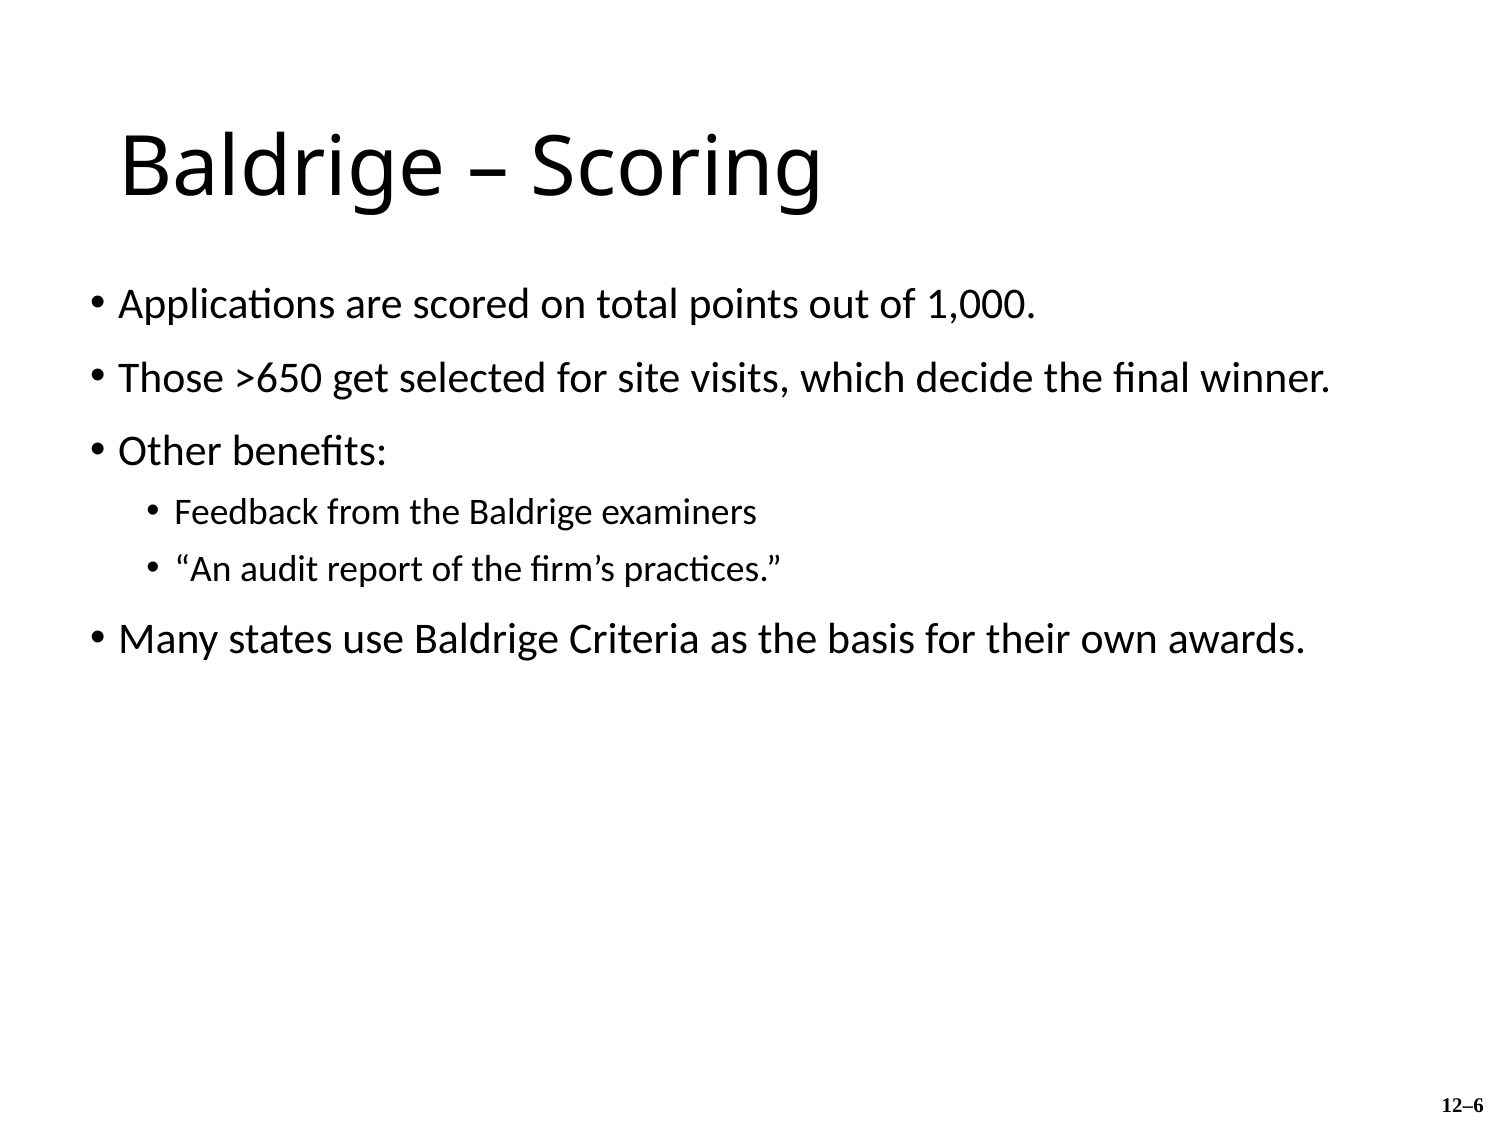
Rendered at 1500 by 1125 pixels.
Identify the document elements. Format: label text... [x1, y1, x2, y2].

title Baldrige – Scoring [103, 59, 1397, 262]
list Applications are scored on total points out of 1,000. Those >650 get selected for site visits, which decide the final winner. Other benefits: Feedback from the Baldrige examiners “An audit report of the firm’s practices.” Many states use Baldrige Criteria as the basis for their own awards. [75, 262, 1425, 1050]
